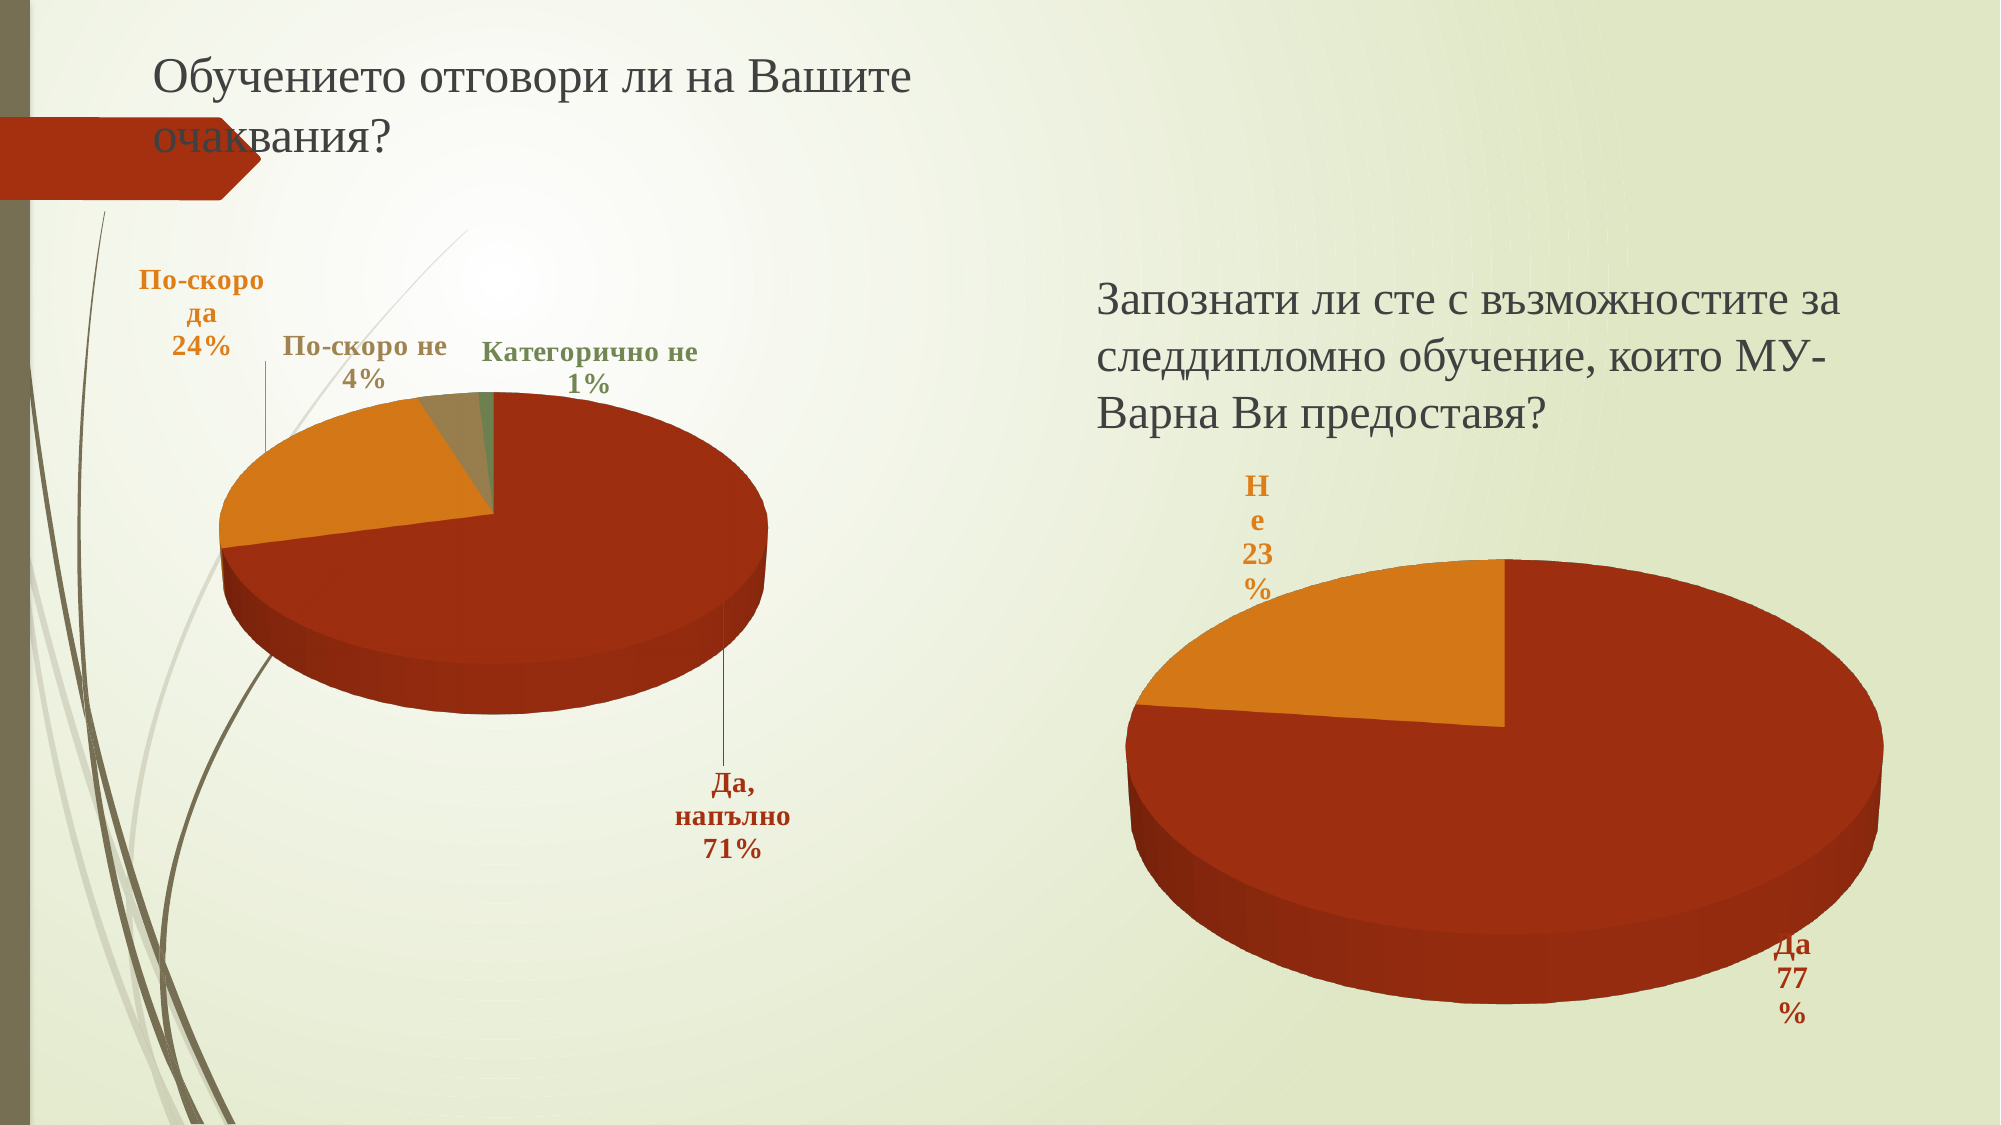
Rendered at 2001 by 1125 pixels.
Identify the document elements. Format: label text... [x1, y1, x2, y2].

chart [53, 169, 937, 898]
list Запознати ли сте с възможностите за следдипломно обучение, които МУ-Варна Ви предоставя? [1081, 259, 1921, 446]
chart [1065, 467, 1944, 1089]
list Обучението отговори ли на Вашите очаквания? [137, 29, 984, 171]
